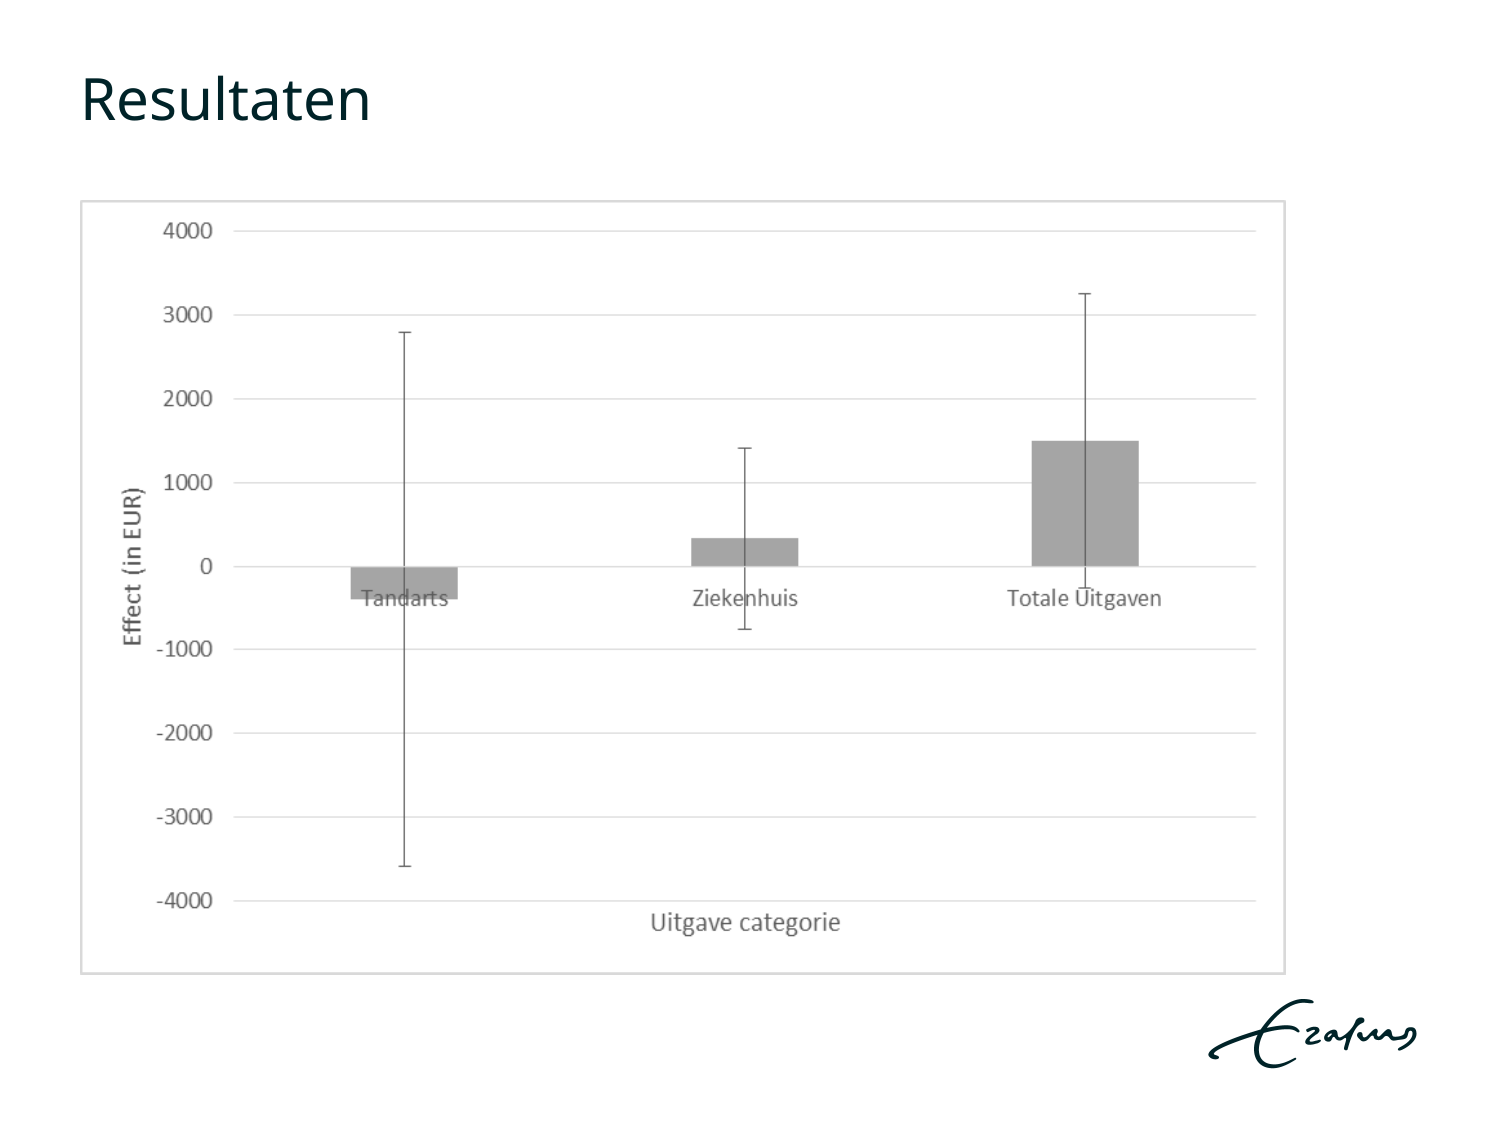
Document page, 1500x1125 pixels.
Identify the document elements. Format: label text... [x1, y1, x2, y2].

picture [80, 200, 1287, 975]
title Resultaten [80, 64, 1422, 201]
picture [1198, 986, 1434, 1081]
